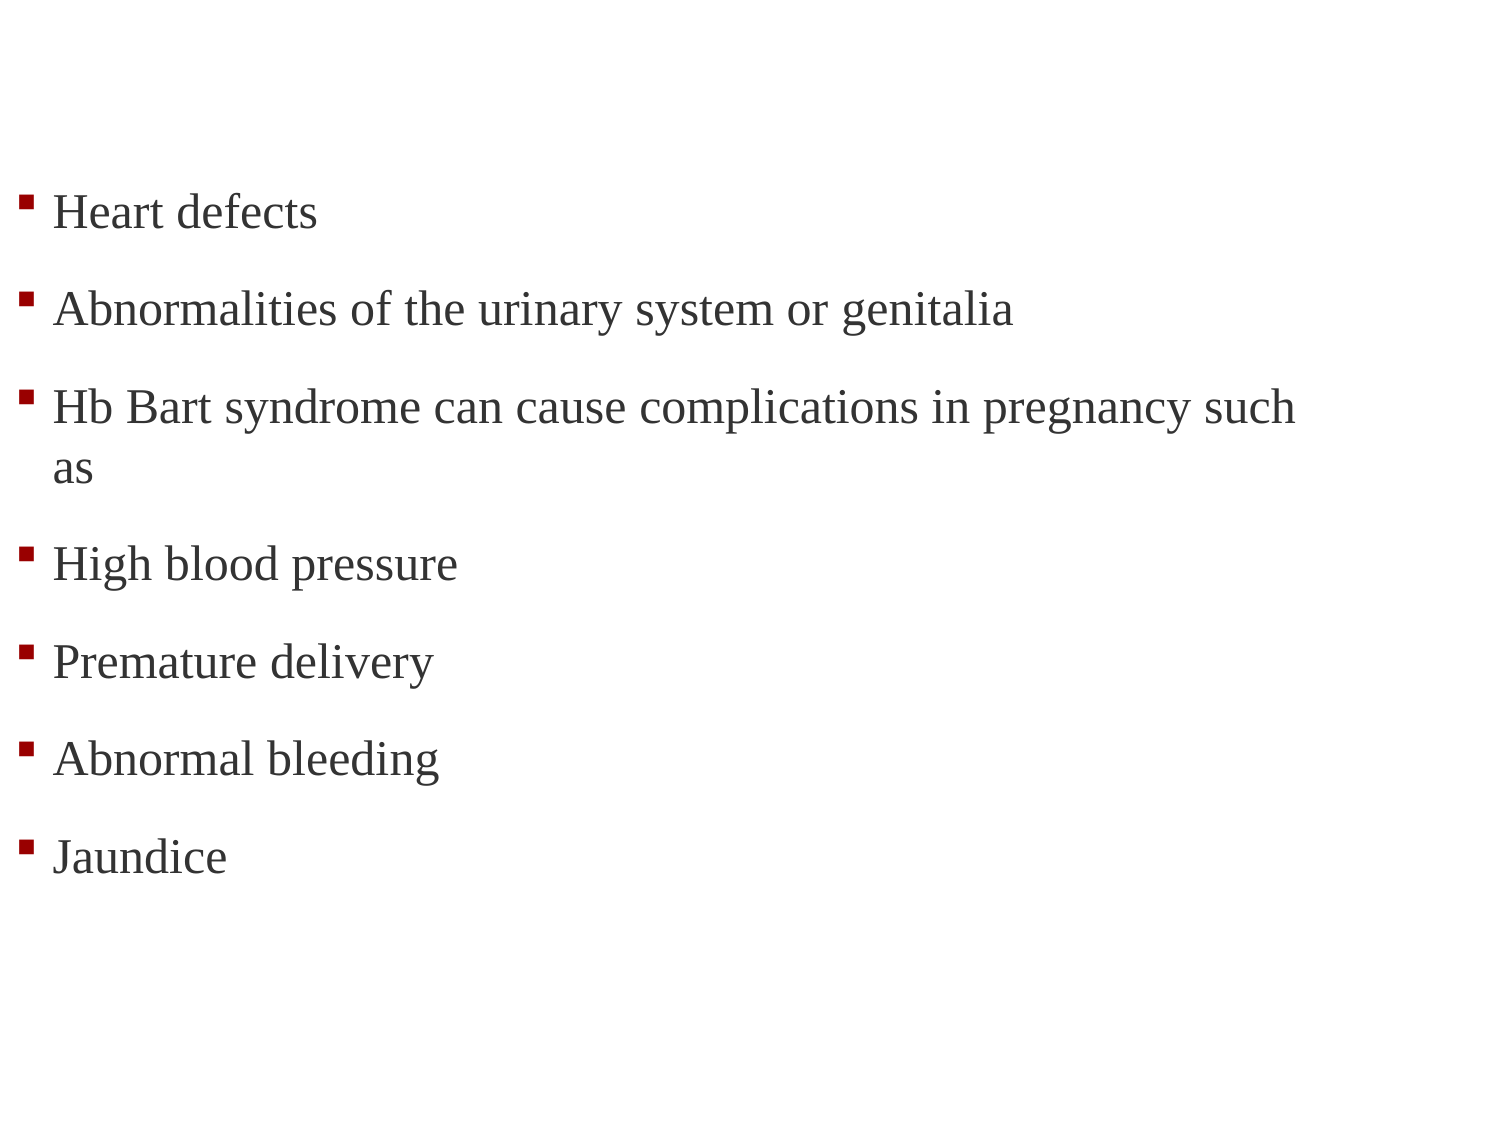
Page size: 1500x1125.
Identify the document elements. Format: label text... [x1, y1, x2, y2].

text_box Heart defects Abnormalities of the urinary system or genitalia Hb Bart syndrome can cause complications in pregnancy such as High blood pressure Premature delivery Abnormal bleeding Jaundice [12, 176, 1298, 884]
